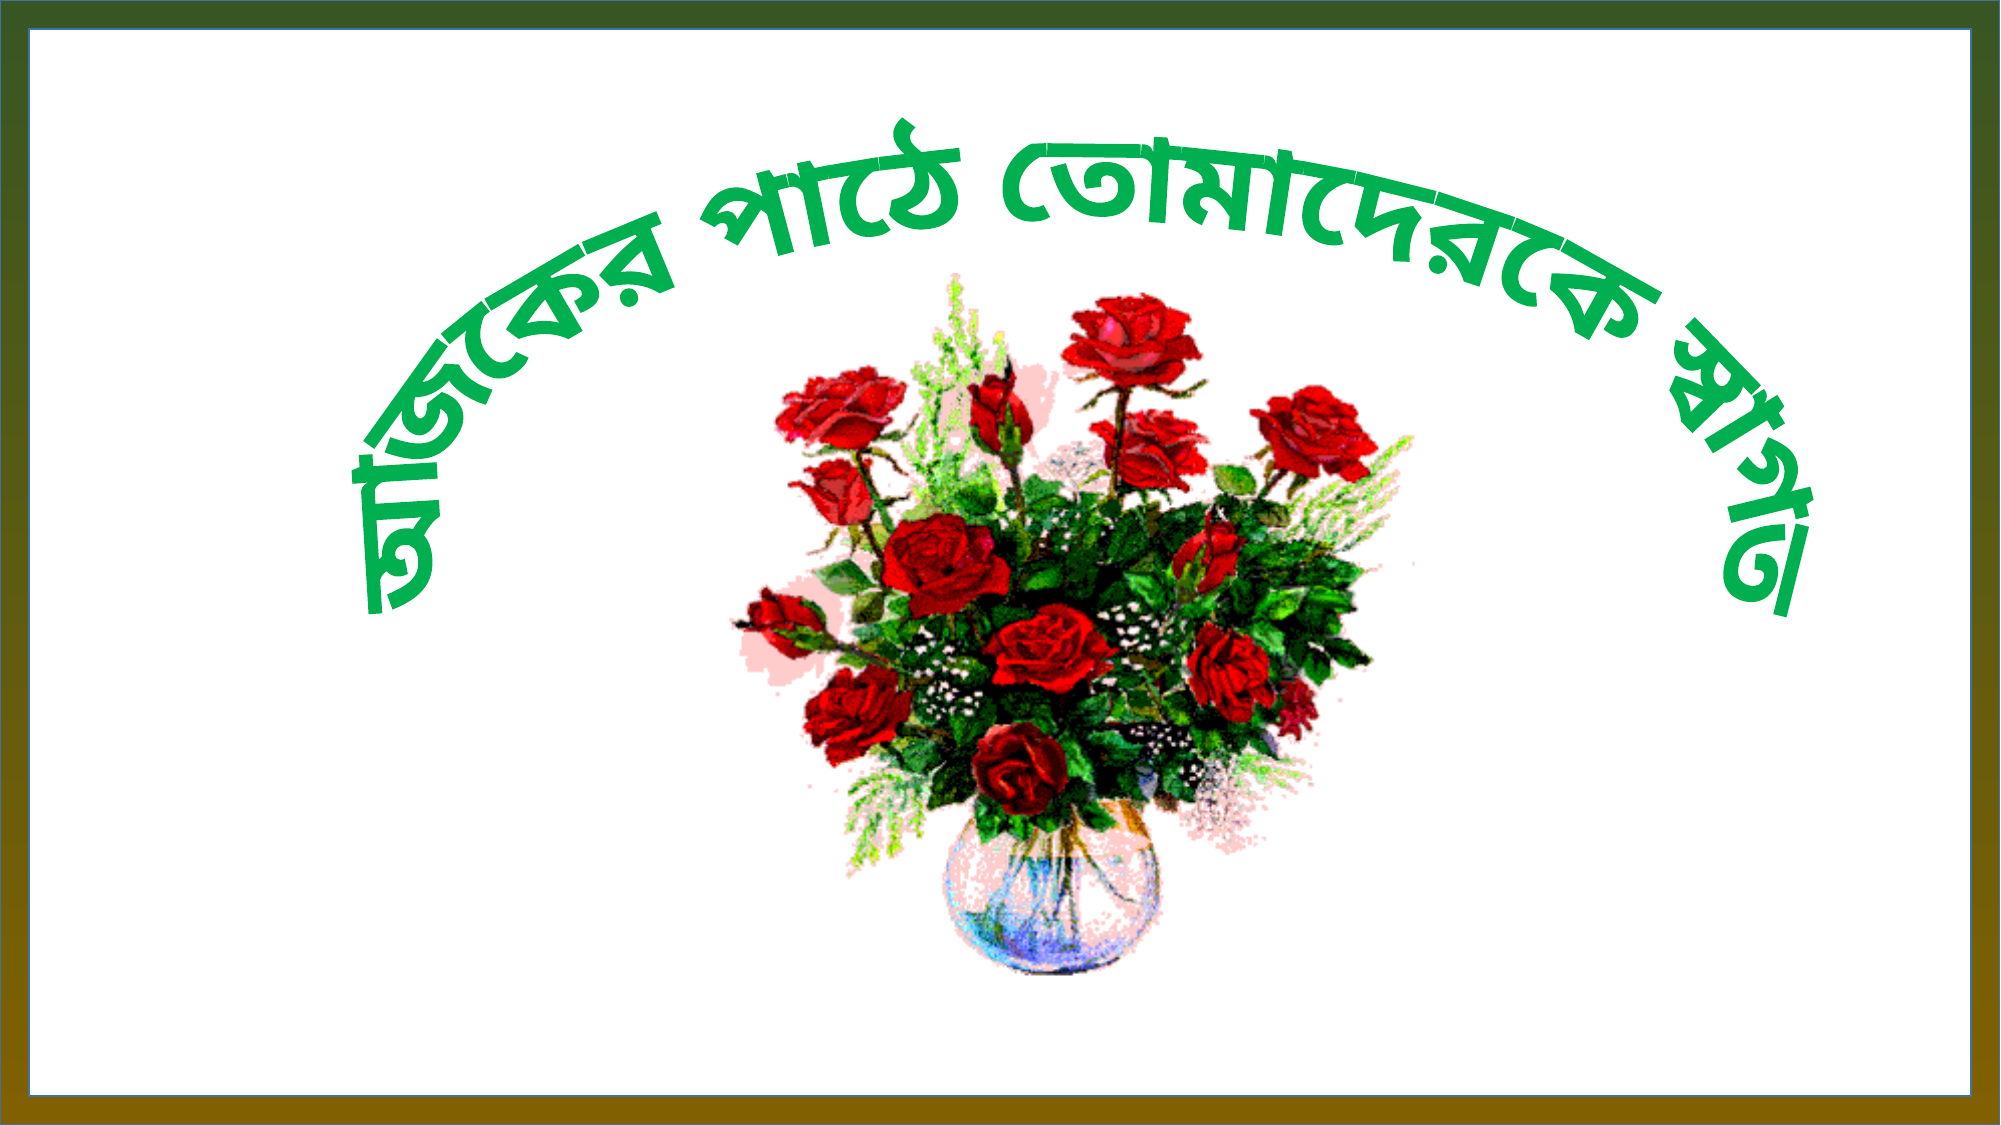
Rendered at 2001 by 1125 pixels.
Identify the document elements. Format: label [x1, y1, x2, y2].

text_box [0, 0, 2000, 1125]
picture [726, 273, 1429, 1016]
